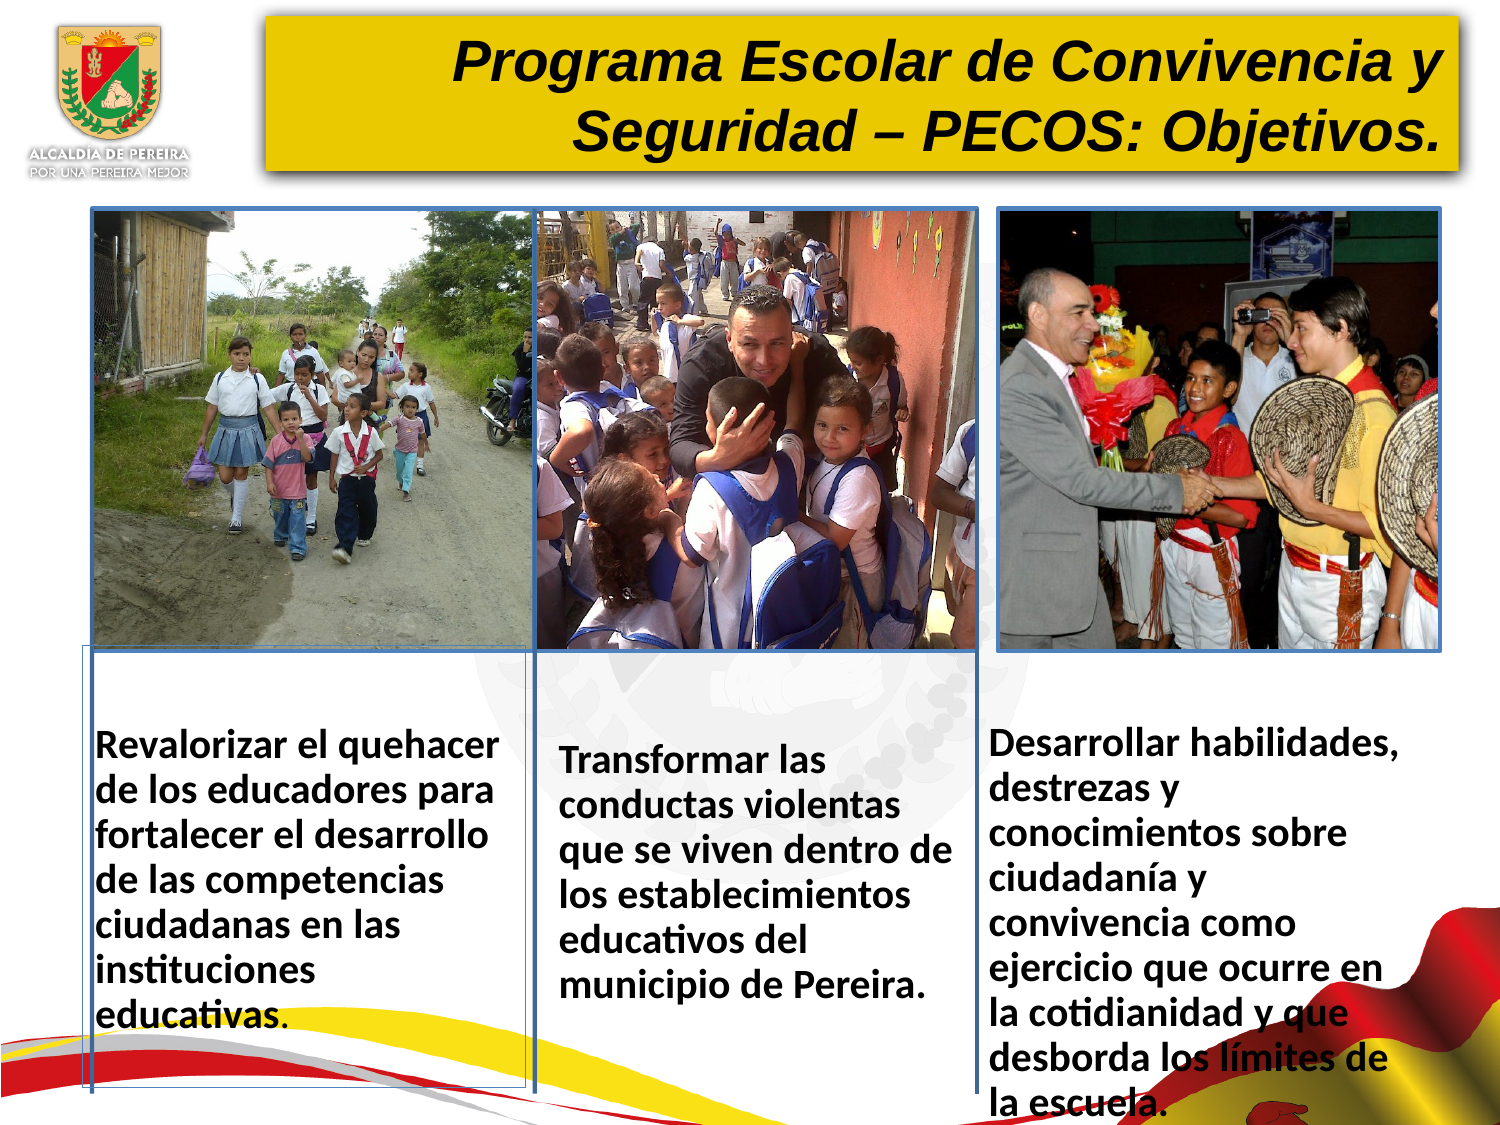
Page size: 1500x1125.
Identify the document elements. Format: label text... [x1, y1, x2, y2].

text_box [29, 207, 1483, 1095]
subtitle [81, 152, 1395, 206]
text_box Programa Escolar de Convivencia y Seguridad – PECOS: Objetivos. [265, 16, 1459, 171]
picture [0, 0, 1500, 1125]
